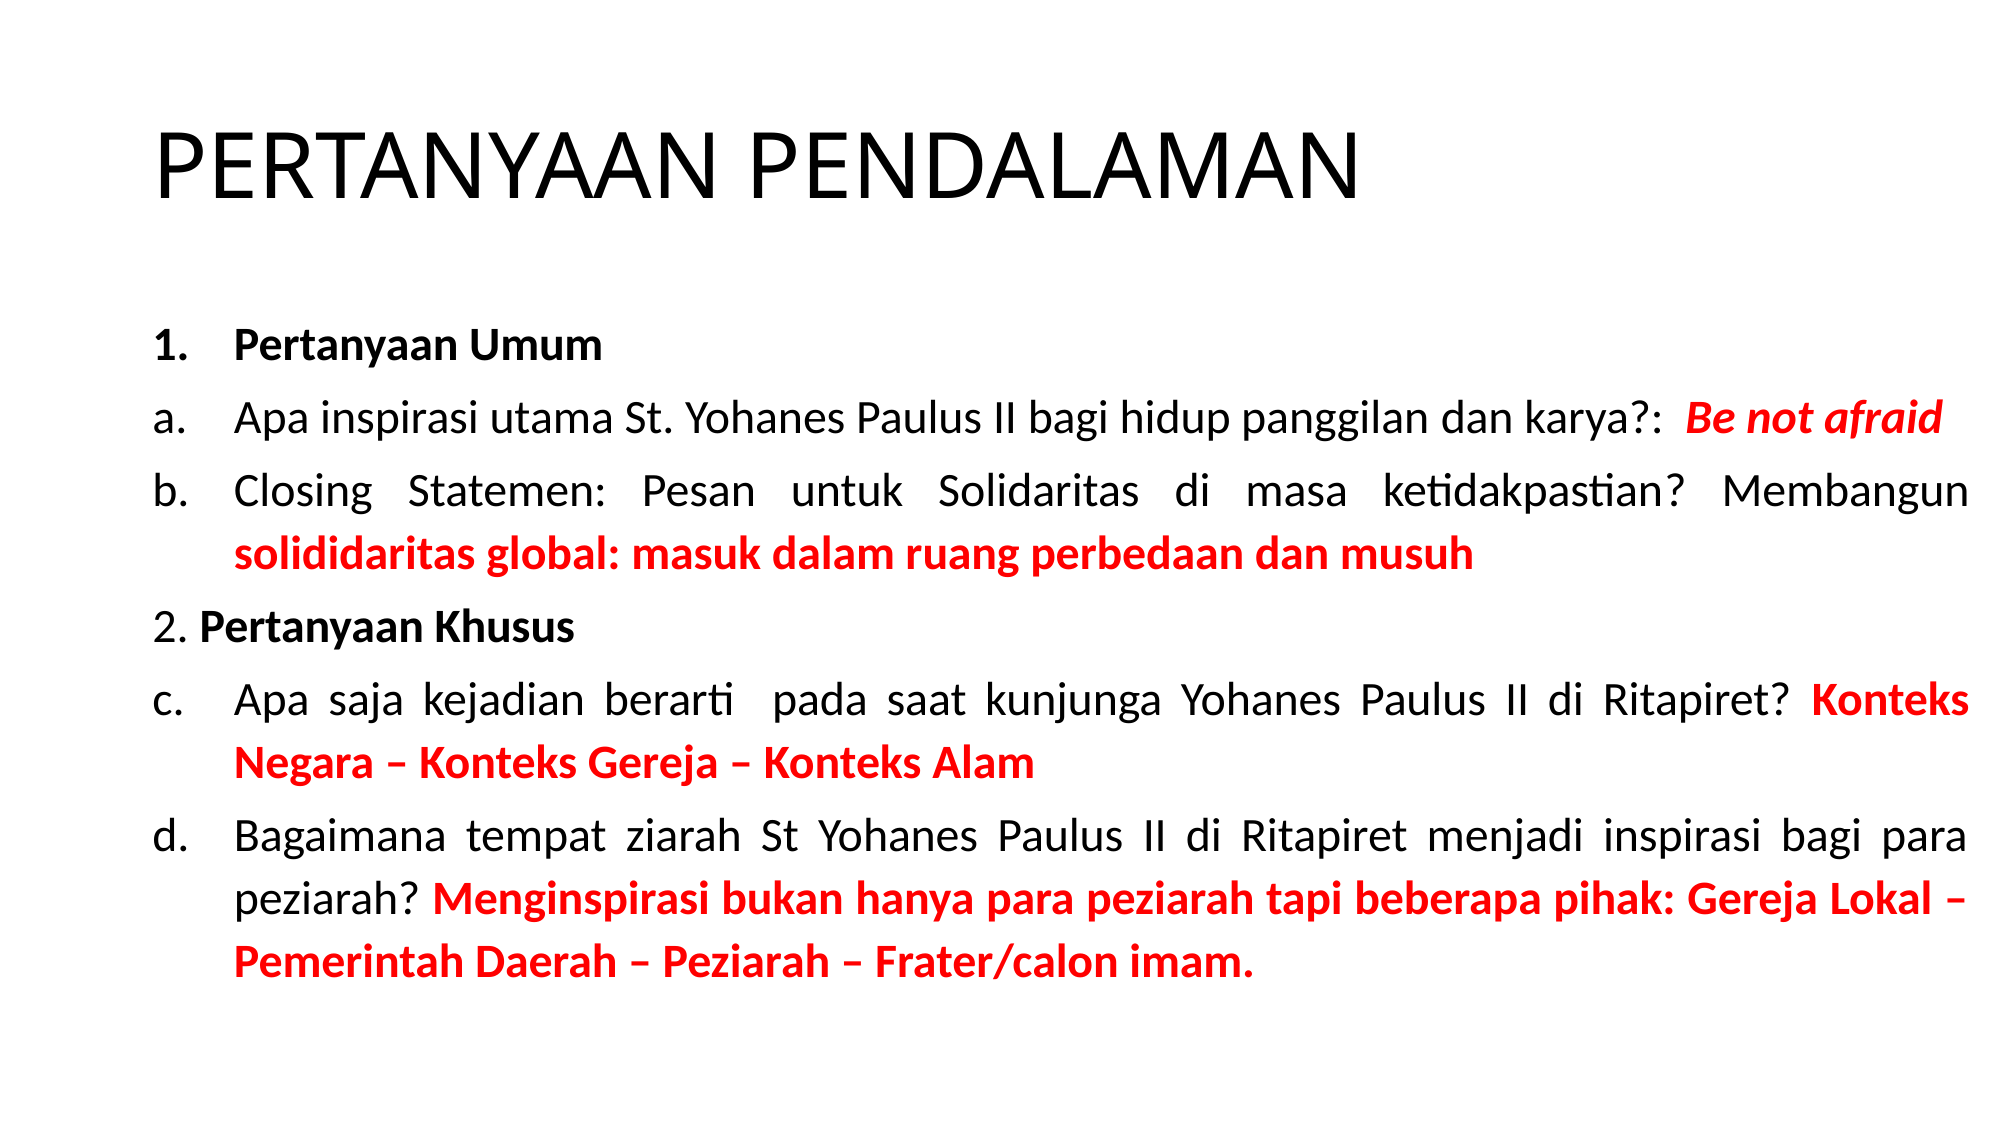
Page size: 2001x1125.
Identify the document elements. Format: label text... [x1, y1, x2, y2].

list Pertanyaan Umum Apa inspirasi utama St. Yohanes Paulus II bagi hidup panggilan dan karya?: Be not afraid Closing Statemen: Pesan untuk Solidaritas di masa ketidakpastian? Membangun solididaritas global: masuk dalam ruang perbedaan dan musuh 2. Pertanyaan Khusus Apa saja kejadian berarti pada saat kunjunga Yohanes Paulus II di Ritapiret? Konteks Negara – Konteks Gereja – Konteks Alam Bagaimana tempat ziarah St Yohanes Paulus II di Ritapiret menjadi inspirasi bagi para peziarah? Menginspirasi bukan hanya para peziarah tapi beberapa pihak: Gereja Lokal – Pemerintah Daerah – Peziarah – Frater/calon imam. [137, 299, 1985, 1014]
title PERTANYAAN PENDALAMAN [137, 59, 1863, 278]
